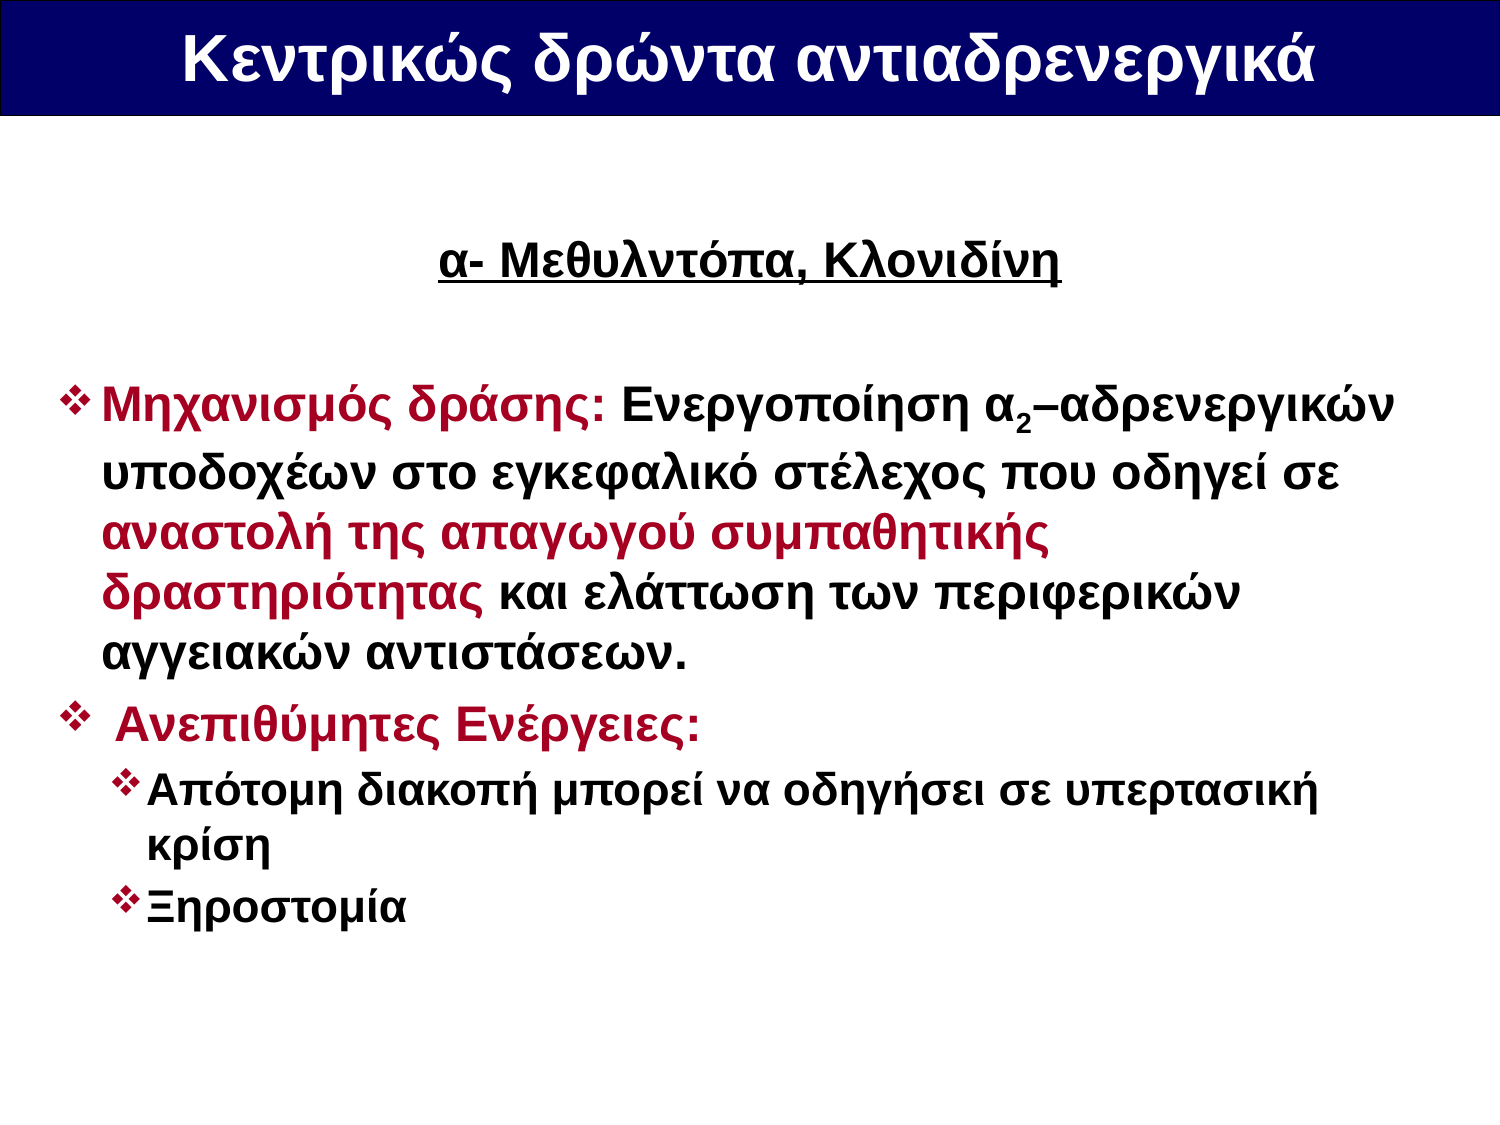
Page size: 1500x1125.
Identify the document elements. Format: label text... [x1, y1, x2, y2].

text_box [0, 0, 1500, 116]
list α- Μεθυλντόπα, Κλονιδίνη Μηχανισμός δράσης: Ενεργοποίηση α2–αδρενεργικών υποδοχέων στο εγκεφαλικό στέλεχος που οδηγεί σε αναστολή της απαγωγού συμπαθητικής δραστηριότητας και ελάττωση των περιφερικών αγγειακών αντιστάσεων. Ανεπιθύμητες Ενέργειες: Απότομη διακοπή μπορεί να οδηγήσει σε υπερτασική κρίση Ξηροστομία [41, 219, 1459, 1071]
